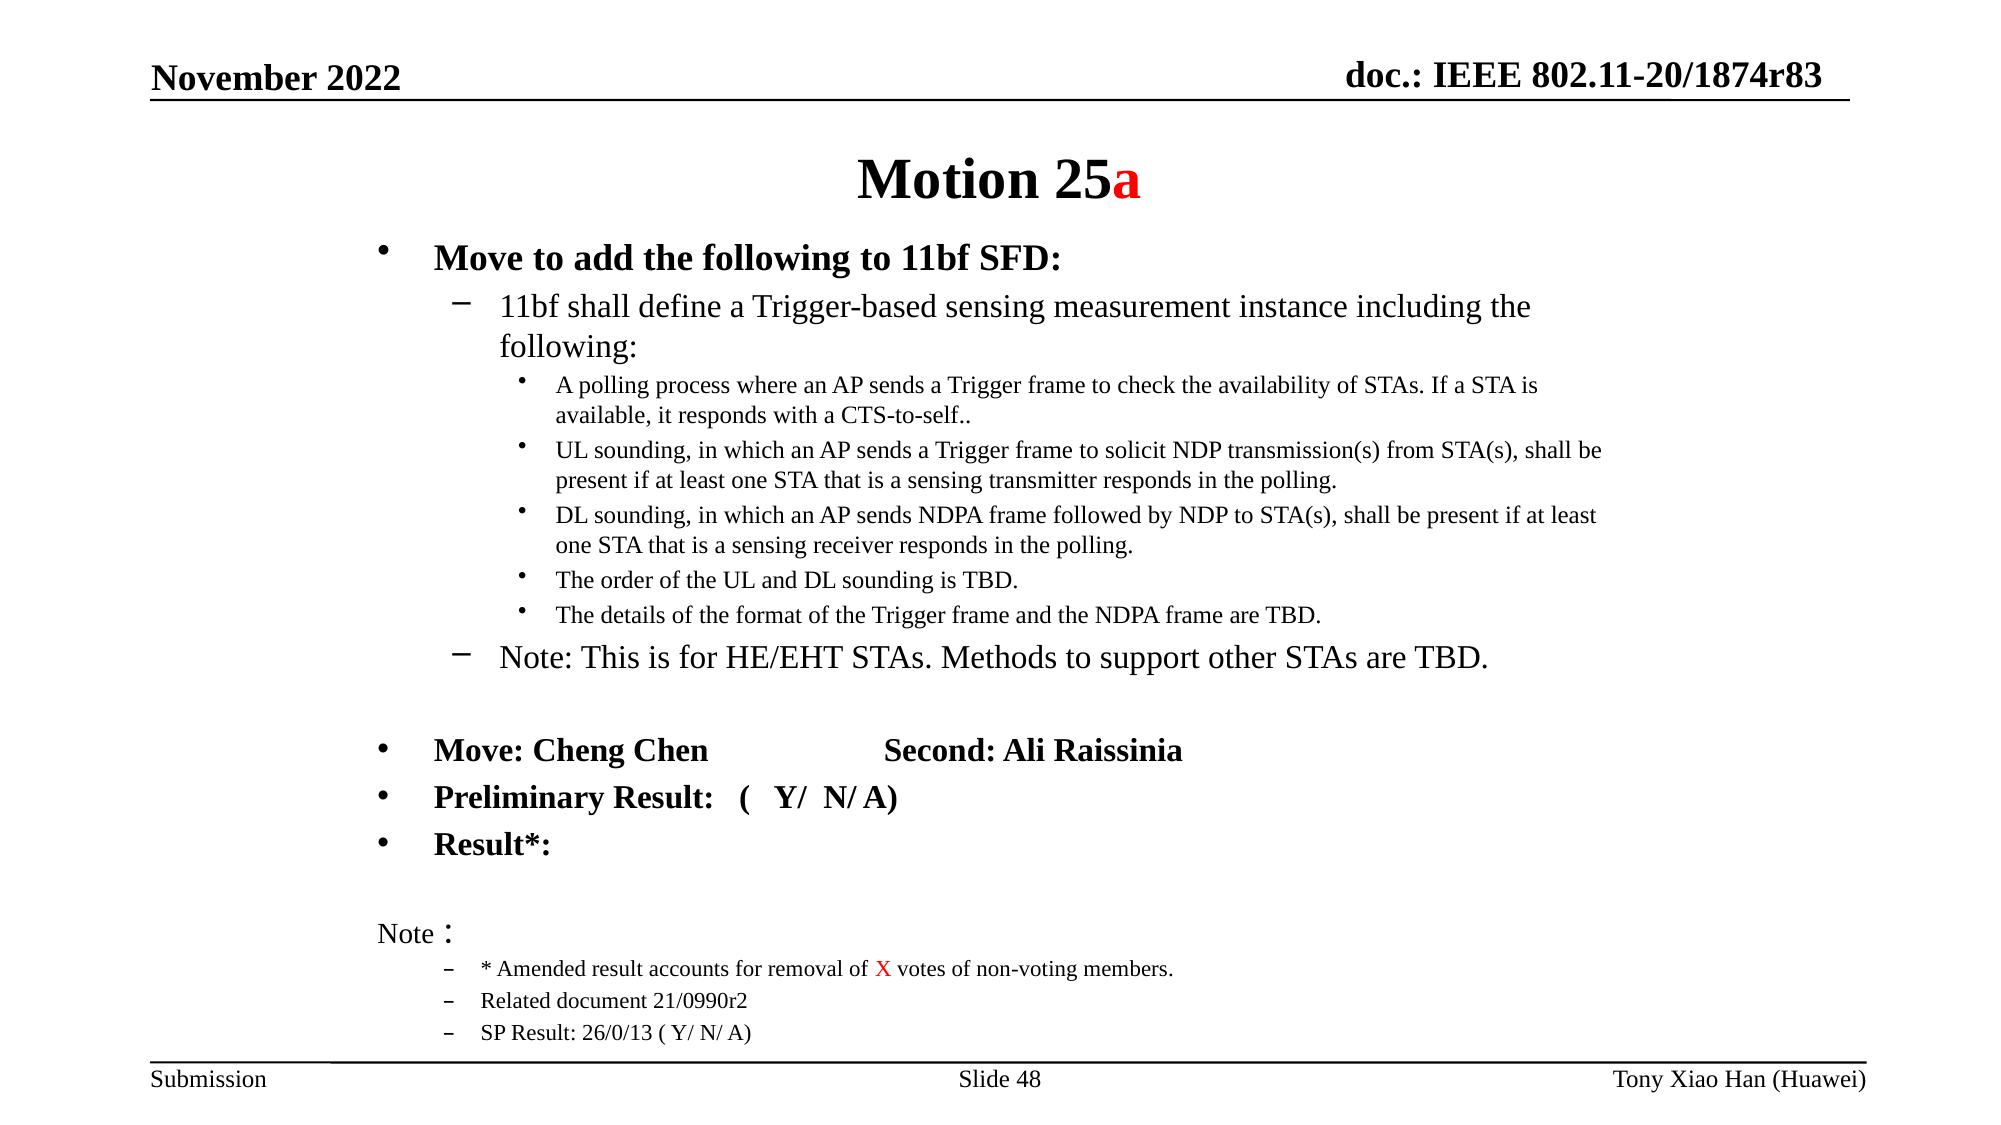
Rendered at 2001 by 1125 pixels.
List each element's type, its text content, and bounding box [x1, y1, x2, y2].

text_box Move to add the following to 11bf SFD: 11bf shall define a Trigger-based sensing measurement instance including the following: A polling process where an AP sends a Trigger frame to check the availability of STAs. If a STA is available, it responds with a CTS-to-self.. UL sounding, in which an AP sends a Trigger frame to solicit NDP transmission(s) from STA(s), shall be present if at least one STA that is a sensing transmitter responds in the polling. DL sounding, in which an AP sends NDPA frame followed by NDP to STA(s), shall be present if at least one STA that is a sensing receiver responds in the polling. The order of the UL and DL sounding is TBD. The details of the format of the Trigger frame and the NDPA frame are TBD. Note: This is for HE/EHT STAs. Methods to support other STAs are TBD. Move: Cheng Chen Second: Ali Raissinia Preliminary Result: ( Y/ N/ A) Result*: Note： * Amended result accounts for removal of X votes of non-voting members. Related document 21/0990r2 SP Result: 26/0/13 ( Y/ N/ A) [362, 224, 1638, 888]
text_box Motion 25a [362, 87, 1638, 224]
